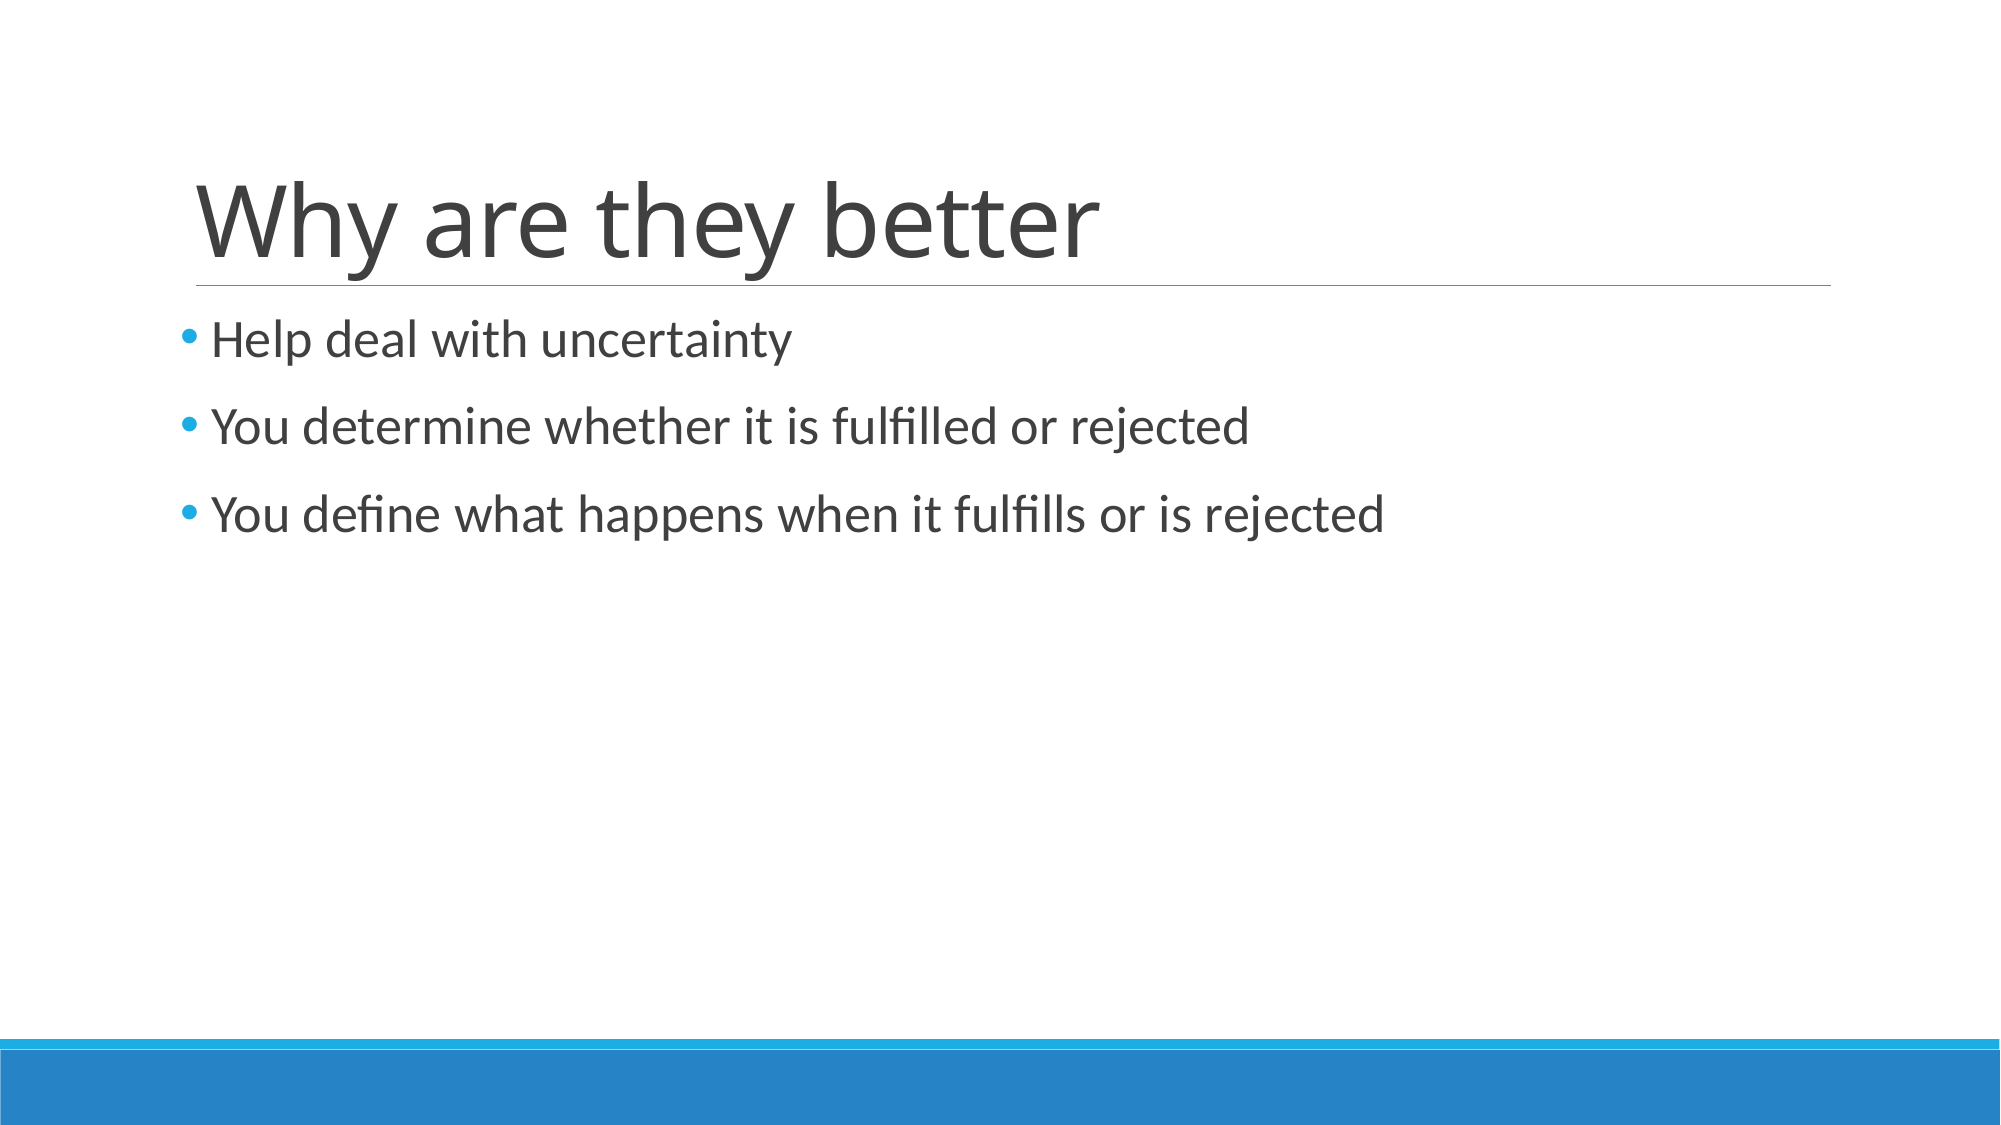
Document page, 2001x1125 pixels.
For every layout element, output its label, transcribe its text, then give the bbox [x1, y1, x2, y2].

title Why are they better [180, 47, 1830, 285]
list Help deal with uncertainty You determine whether it is fulfilled or rejected You define what happens when it fulfills or is rejected [180, 302, 1830, 963]
